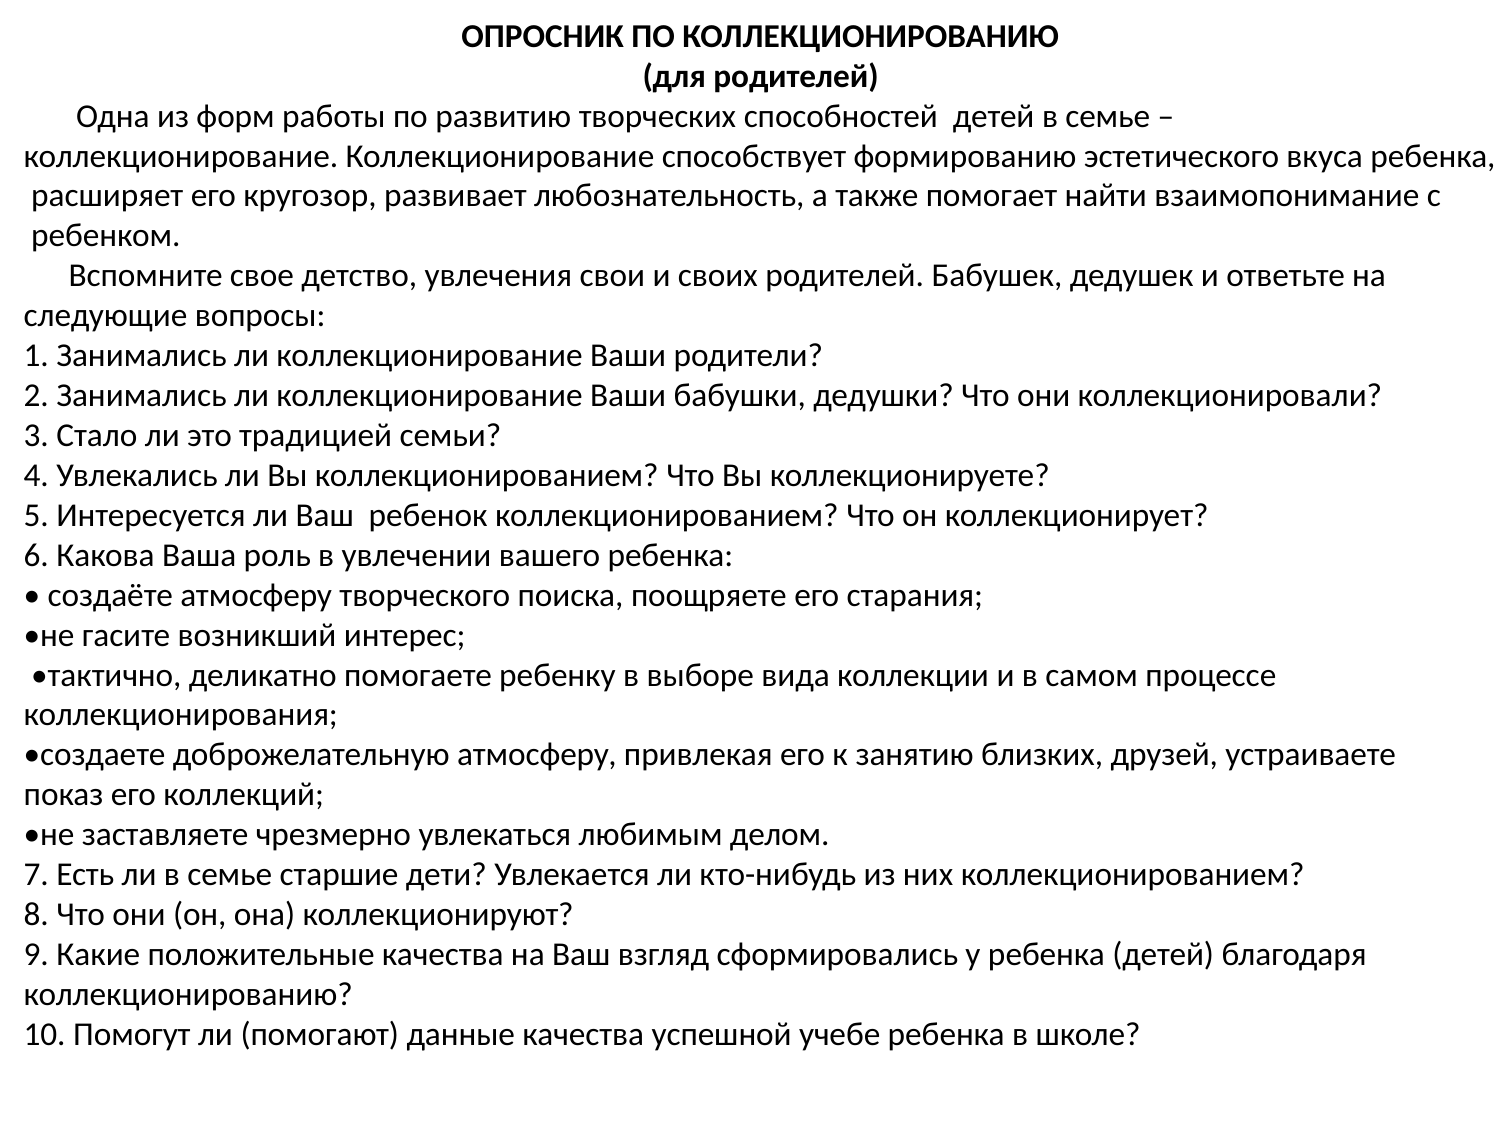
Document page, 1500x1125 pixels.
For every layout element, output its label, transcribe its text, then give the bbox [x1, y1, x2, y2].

text_box ОПРОСНИК ПО КОЛЛЕКЦИОНИРОВАНИЮ (для родителей) Одна из форм работы по развитию творческих способностей детей в семье – коллекционирование. Коллекционирование способствует формированию эстетического вкуса ребенка, расширяет его кругозор, развивает любознательность, а также помогает найти взаимопонимание с ребенком. Вспомните свое детство, увлечения свои и своих родителей. Бабушек, дедушек и ответьте на следующие вопросы: 1. Занимались ли коллекционирование Ваши родители? 2. Занимались ли коллекционирование Ваши бабушки, дедушки? Что они коллекционировали? 3. Стало ли это традицией семьи? 4. Увлекались ли Вы коллекционированием? Что Вы коллекционируете? 5. Интересуется ли Ваш ребенок коллекционированием? Что он коллекционирует? 6. Какова Ваша роль в увлечении вашего ребенка: • создаёте атмосферу творческого поиска, поощряете его старания; •не гасите возникший интерес; •тактично, деликатно помогаете ребенку в выборе вида коллекции и в самом процессе коллекционирования; •создаете доброжелательную атмосферу, привлекая его к занятию близких, друзей, устраиваете показ его коллекций; •не заставляете чрезмерно увлекаться любимым делом. 7. Есть ли в семье старшие дети? Увлекается ли кто-нибудь из них коллекционированием? 8. Что они (он, она) коллекционируют? 9. Какие положительные качества на Ваш взгляд сформировались у ребенка (детей) благодаря коллекционированию? 10. Помогут ли (помогают) данные качества успешной учебе ребенка в школе? [8, 6, 1500, 1105]
